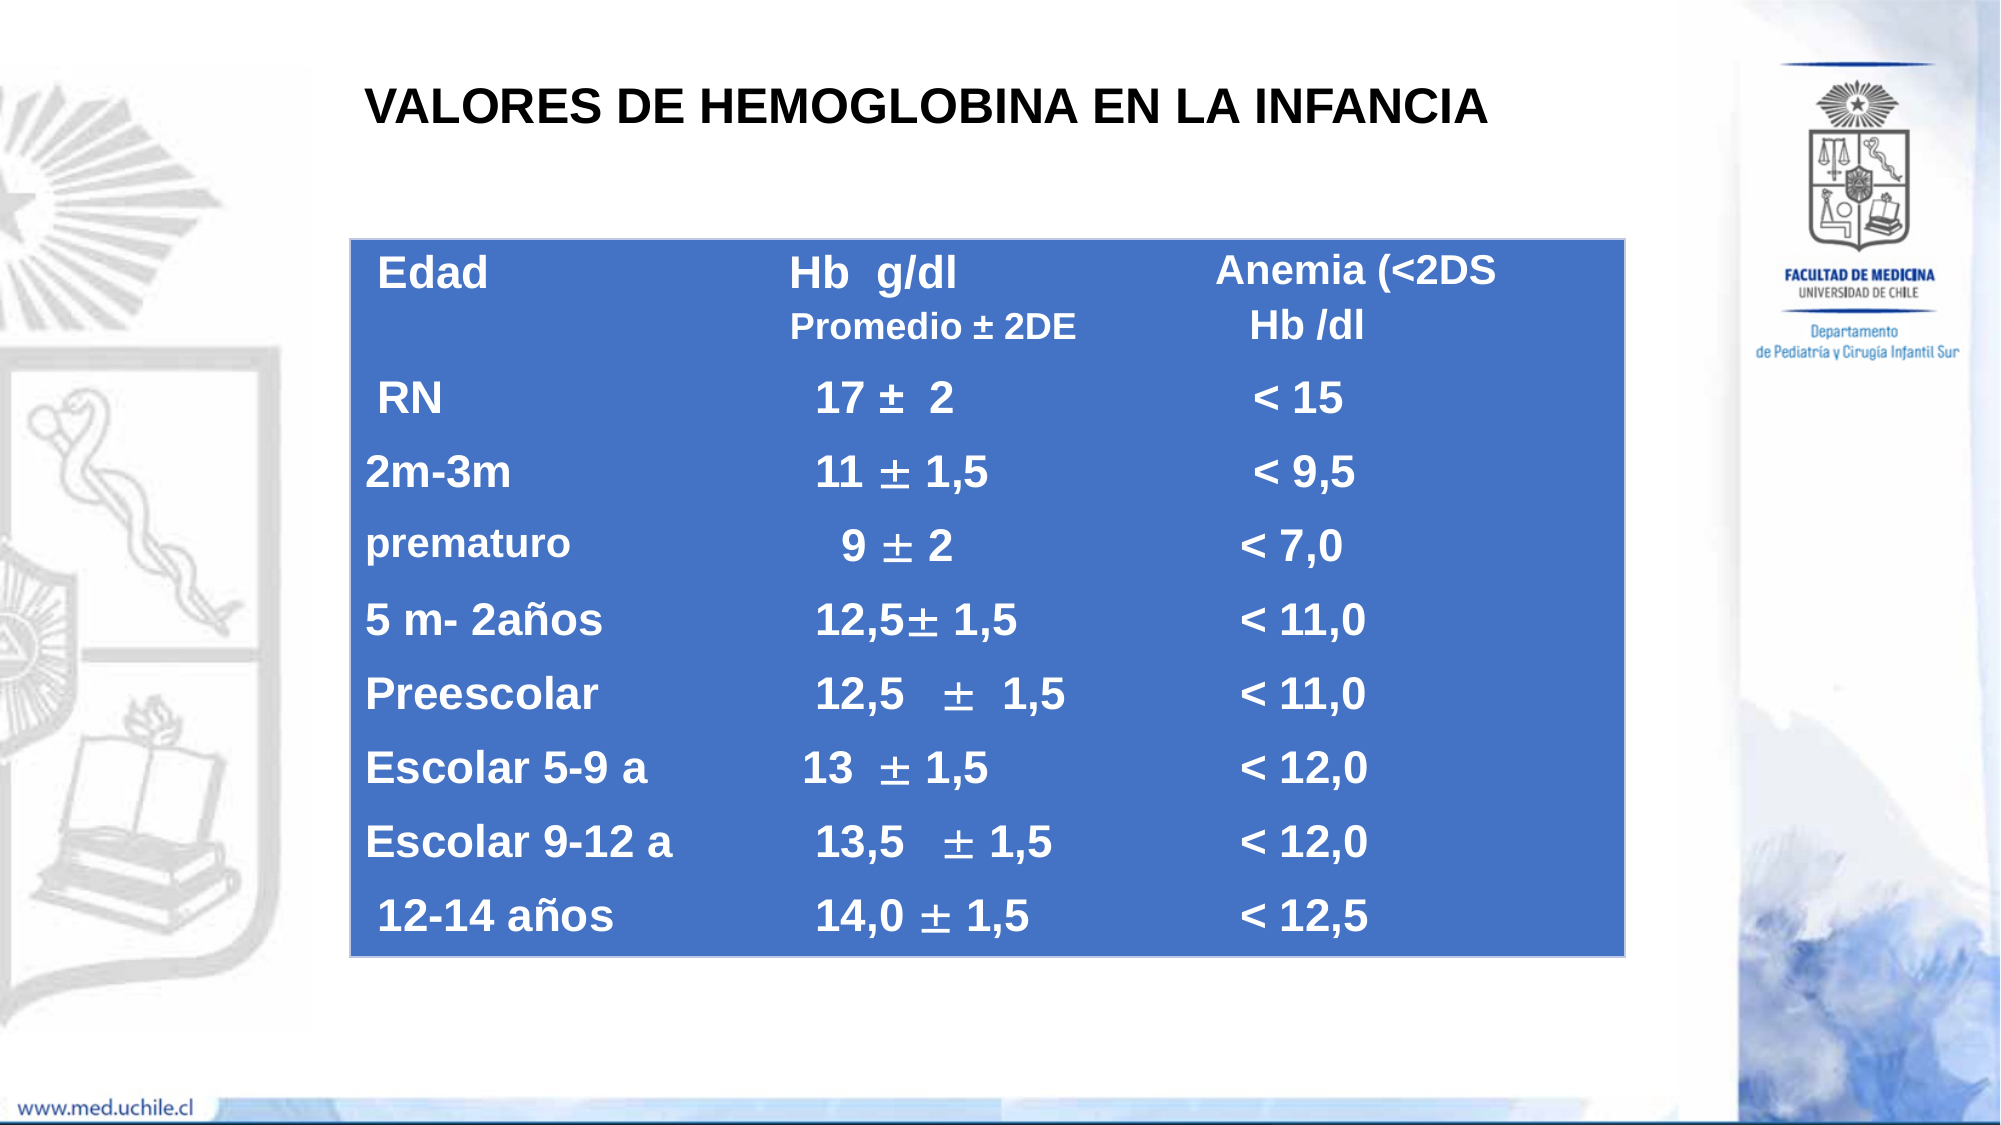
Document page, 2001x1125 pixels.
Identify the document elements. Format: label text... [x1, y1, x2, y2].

picture [0, 0, 2001, 1125]
table_cell Preescolar [351, 661, 775, 735]
table_header Edad [351, 240, 775, 364]
table_cell 13,5  1,5 [775, 809, 1200, 883]
table_cell 2m-3m [351, 438, 775, 512]
table_cell 13 1,5 [775, 735, 1200, 809]
table_cell < 7,0 [1200, 512, 1624, 587]
table_cell < 11,0 [1200, 661, 1624, 735]
table_cell < 12,5 [1200, 883, 1624, 956]
table_cell 5 m- 2años [351, 587, 775, 661]
table_cell 11  1,5 [775, 438, 1200, 512]
table_cell Escolar 5-9 a [351, 735, 775, 809]
text_box VALORES DE HEMOGLOBINA EN LA INFANCIA [349, 66, 1625, 142]
table_cell < 15 [1200, 364, 1624, 438]
table_cell RN [351, 364, 775, 438]
table_cell < 12,0 [1200, 809, 1624, 883]
table_cell < 9,5 [1200, 438, 1624, 512]
table_cell Escolar 9-12 a [351, 809, 775, 883]
table_cell 12-14 años [351, 883, 775, 956]
table_header Anemia (<2DS Hb /dl [1200, 240, 1624, 364]
table_cell < 12,0 [1200, 735, 1624, 809]
table_cell 9  2 [775, 512, 1200, 587]
table_cell 14,0  1,5 [775, 883, 1200, 956]
table_cell < 11,0 [1200, 587, 1624, 661]
table_header Hb g/dl Promedio ± 2DE [775, 240, 1200, 364]
table_cell 12,5  1,5 [775, 661, 1200, 735]
table_cell 12,5 1,5 [775, 587, 1200, 661]
table_cell 17 ± 2 [775, 364, 1200, 438]
table_cell prematuro [351, 512, 775, 587]
